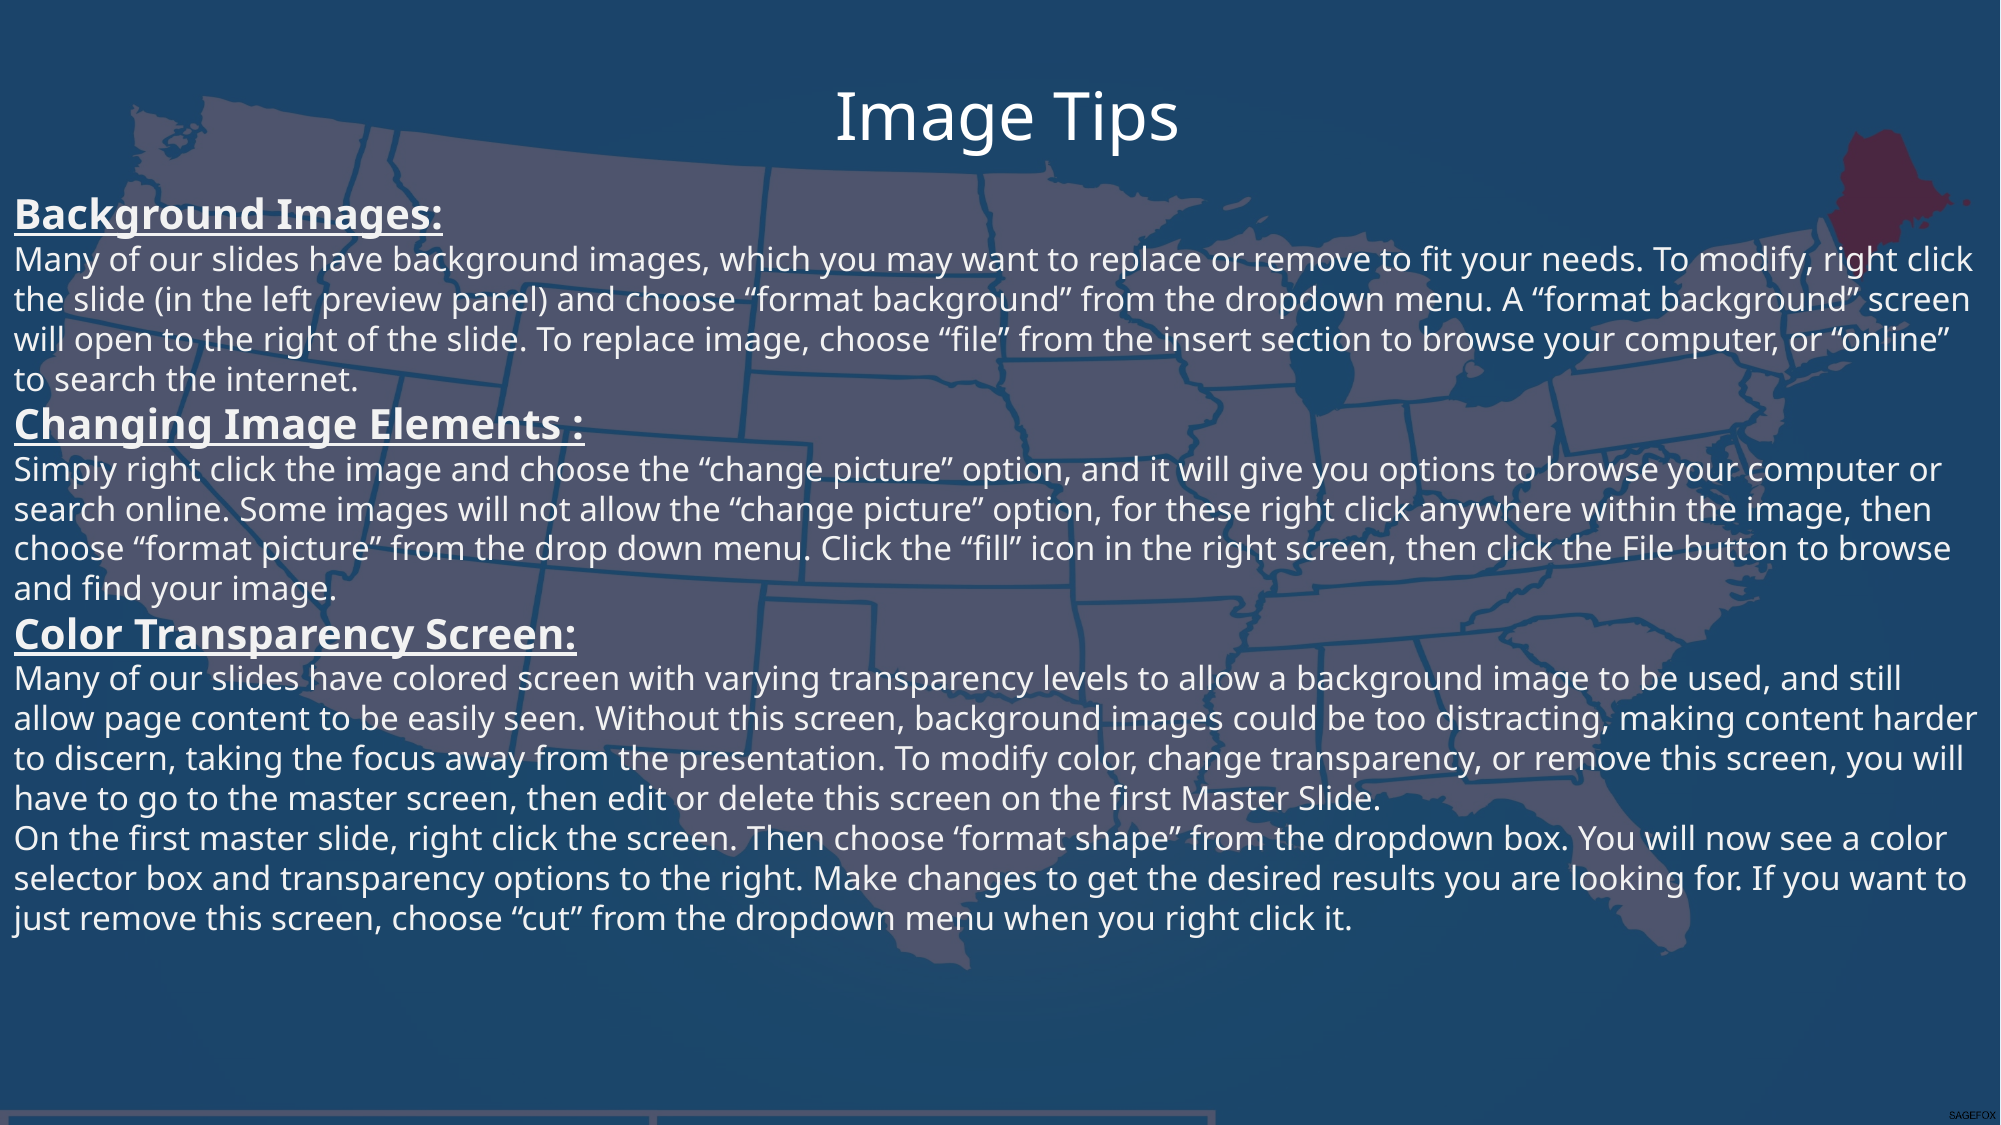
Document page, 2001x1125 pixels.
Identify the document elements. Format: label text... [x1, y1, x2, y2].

text_box Background Images: Many of our slides have background images, which you may want to replace or remove to fit your needs. To modify, right click the slide (in the left preview panel) and choose “format background” from the dropdown menu. A “format background” screen will open to the right of the slide. To replace image, choose “file” from the insert section to browse your computer, or “online” to search the internet. Changing Image Elements : Simply right click the image and choose the “change picture” option, and it will give you options to browse your computer or search online. Some images will not allow the “change picture” option, for these right click anywhere within the image, then choose “format picture” from the drop down menu. Click the “fill” icon in the right screen, then click the File button to browse and find your image. Color Transparency Screen: Many of our slides have colored screen with varying transparency levels to allow a background image to be used, and still allow page content to be easily seen. Without this screen, background images could be too distracting, making content harder to discern, taking the focus away from the presentation. To modify color, change transparency, or remove this screen, you will have to go to the master screen, then edit or delete this screen on the first Master Slide. On the first master slide, right click the screen. Then choose ‘format shape” from the dropdown box. You will now see a color selector box and transparency options to the right. Make changes to get the desired results you are looking for. If you want to just remove this screen, choose “cut” from the dropdown menu when you right click it. [0, 0, 2000, 1125]
title Image Tips [597, 59, 1420, 177]
